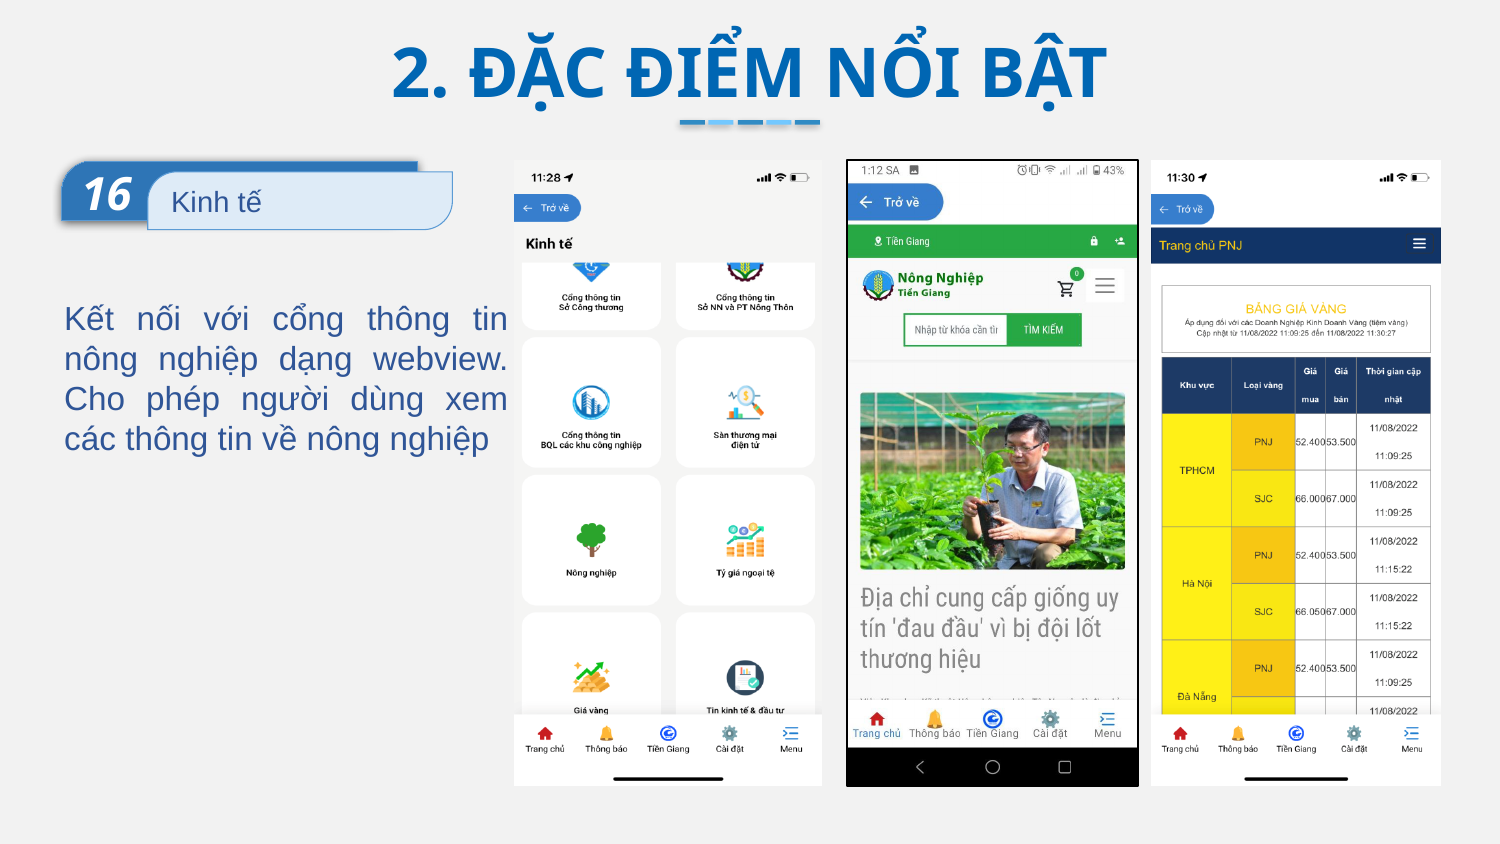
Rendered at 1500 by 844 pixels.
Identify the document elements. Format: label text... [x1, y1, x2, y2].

text_box Kết nối với cổng thông tin nông nghiệp dạng webview. Cho phép người dùng xem các thông tin về nông nghiệp [58, 294, 509, 460]
picture [848, 160, 1137, 786]
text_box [679, 119, 821, 125]
picture [514, 160, 822, 786]
text_box 2. ĐẶC ĐIỂM NỔI BẬT [112, 34, 1388, 105]
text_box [58, 156, 453, 230]
picture [1151, 160, 1441, 786]
